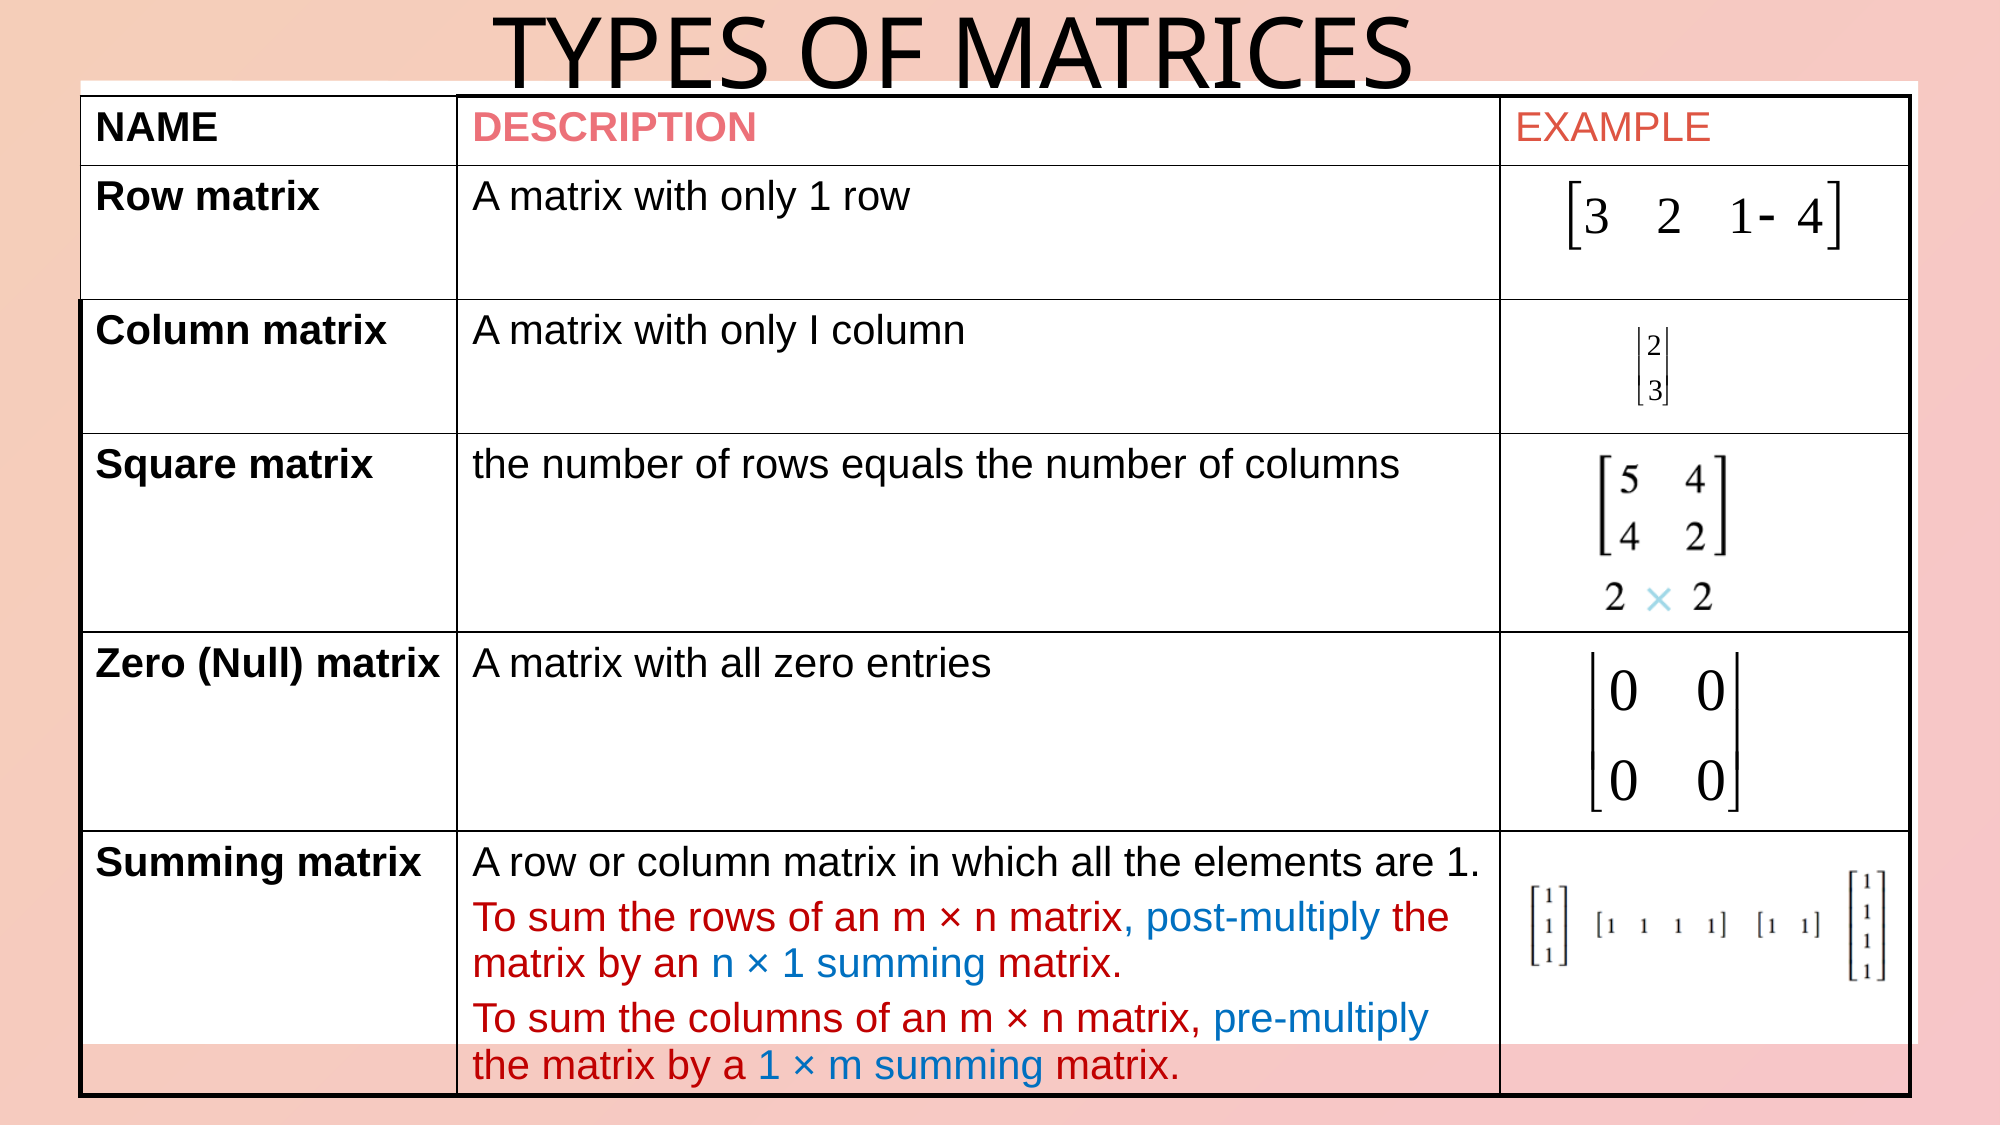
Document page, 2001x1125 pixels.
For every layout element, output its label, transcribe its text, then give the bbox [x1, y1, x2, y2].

table_cell the number of rows equals the number of columns [458, 434, 1499, 631]
table_cell A row or column matrix in which all the elements are 1. To sum the rows of an m × n matrix, post-multiply the matrix by an n × 1 summing matrix. To sum the columns of an m × n matrix, pre-multiply the matrix by a 1 × m summing matrix. [458, 832, 1499, 1093]
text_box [1633, 327, 1674, 415]
table_cell [1501, 633, 1908, 830]
picture [1522, 857, 1890, 982]
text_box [1582, 652, 1752, 828]
table_cell Square matrix [83, 434, 456, 631]
table_header DESCRIPTION [458, 98, 1499, 165]
table_header EXAMPLE [1501, 98, 1908, 165]
table_cell [1501, 166, 1908, 299]
table_cell [1501, 300, 1908, 433]
table_cell Summing matrix [83, 832, 456, 1093]
table_cell Column matrix [83, 300, 456, 433]
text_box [1557, 180, 1846, 255]
table_cell A matrix with all zero entries [458, 633, 1499, 830]
table_cell Zero (Null) matrix [83, 633, 456, 830]
table_cell A matrix with only 1 row [458, 166, 1499, 299]
table_header NAME [81, 97, 456, 165]
table_cell A matrix with only I column [458, 300, 1499, 433]
title TYPES OF MATRICES [477, 0, 1753, 94]
table_cell Row matrix [81, 166, 456, 299]
picture [1588, 441, 1733, 617]
table_cell [1501, 434, 1908, 631]
table_cell [1501, 832, 1908, 1093]
